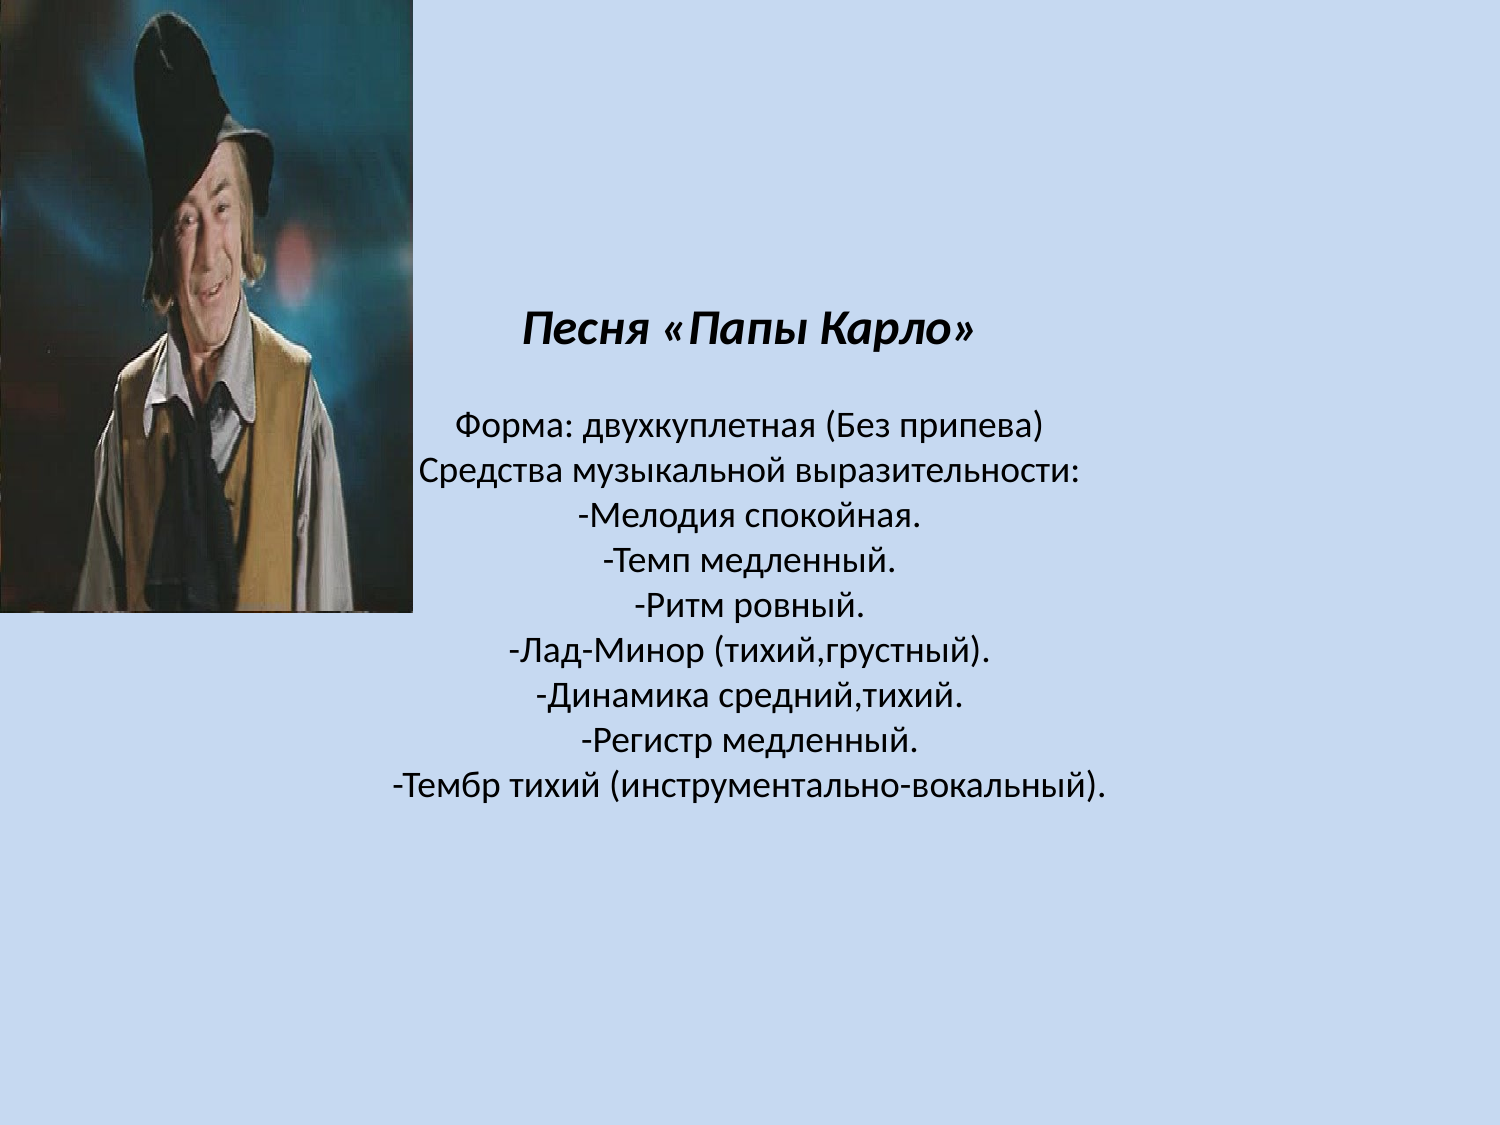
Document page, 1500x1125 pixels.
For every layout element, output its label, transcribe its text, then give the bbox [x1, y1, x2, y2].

picture [0, 0, 413, 613]
text_box Песня «Папы Карло» Форма: двухкуплетная (Без припева) Средства музыкальной выразительности: -Мелодия спокойная. -Темп медленный. -Ритм ровный. -Лад-Минор (тихий,грустный). -Динамика средний,тихий. -Регистр медленный. -Тембр тихий (инструментально-вокальный). [0, 287, 1500, 813]
